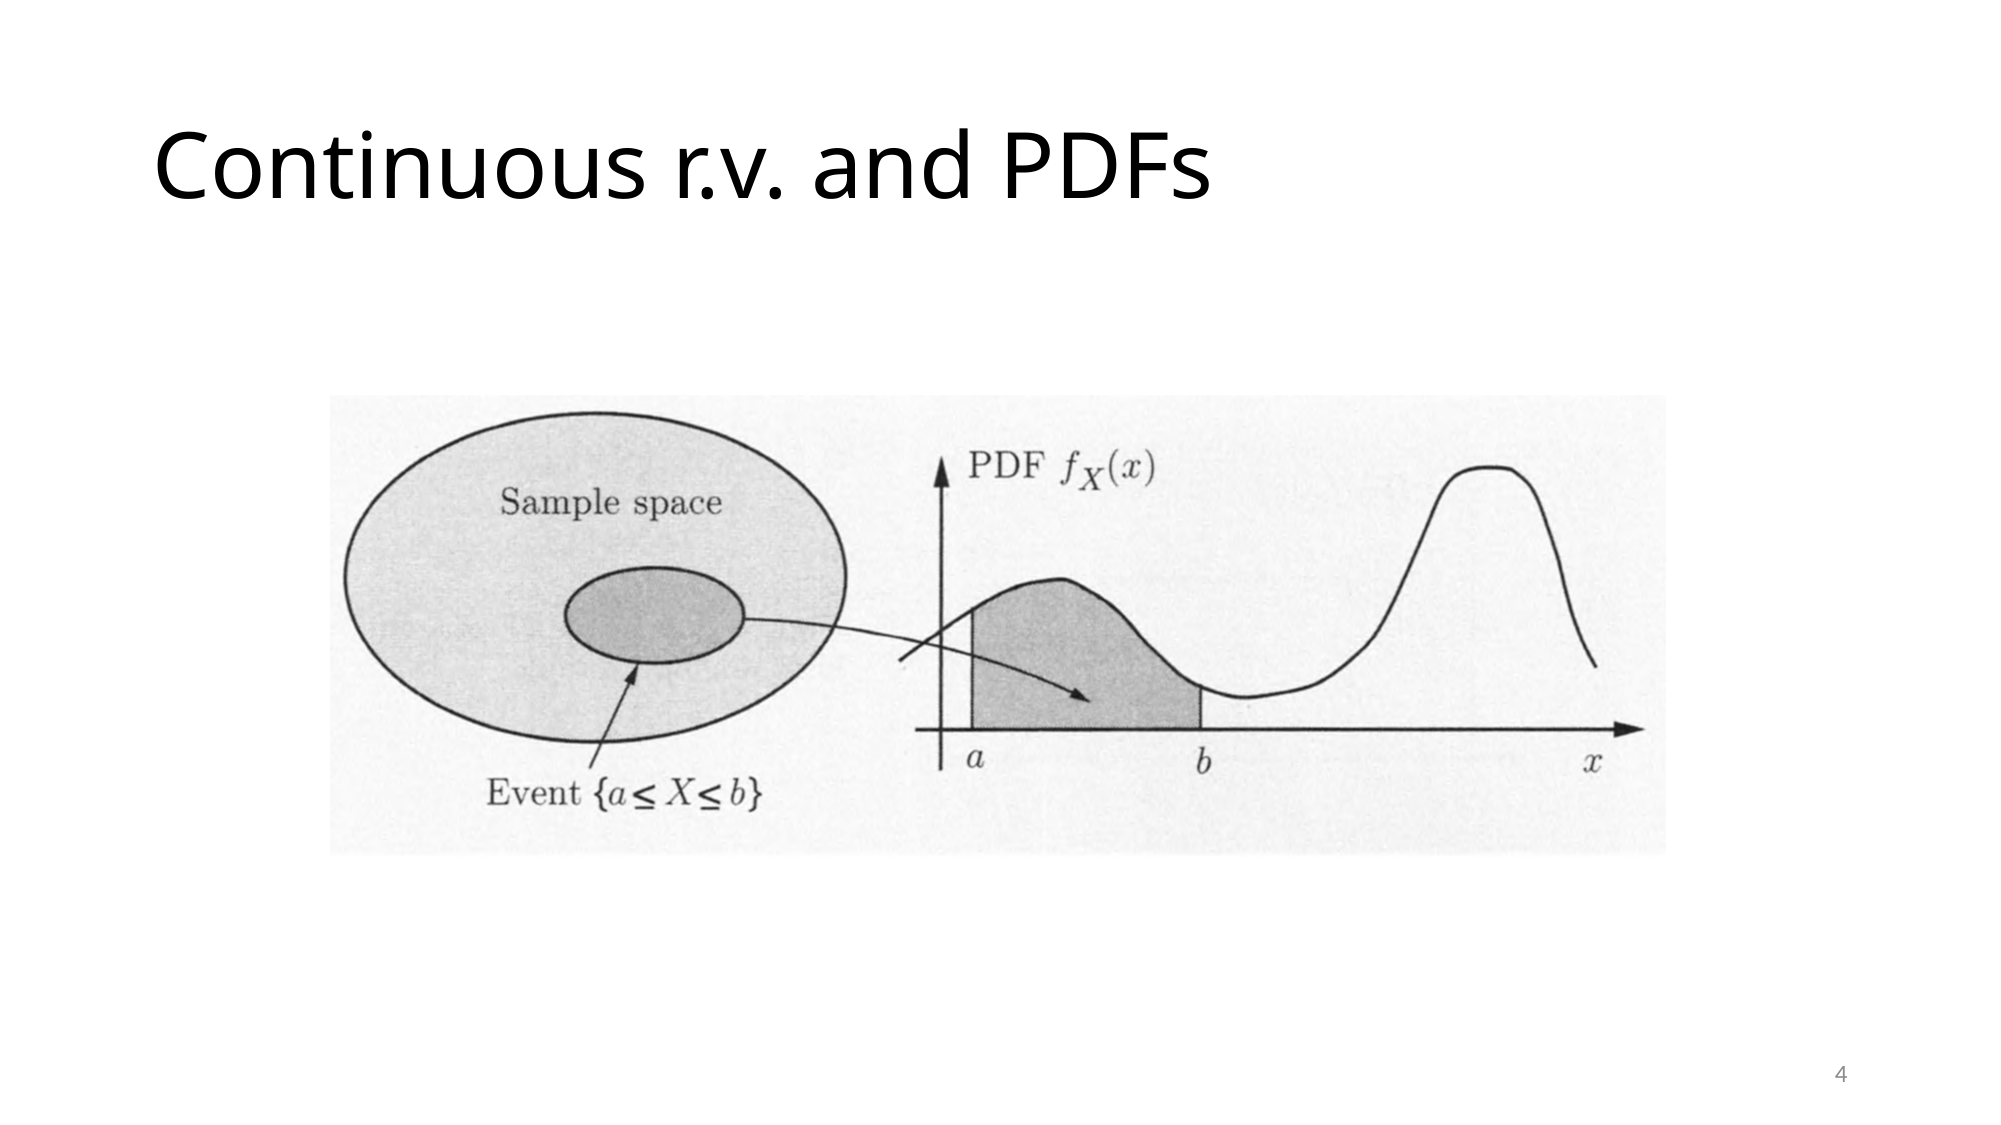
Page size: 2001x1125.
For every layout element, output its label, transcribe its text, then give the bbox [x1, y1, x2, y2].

slide_number 4 [1412, 1042, 1863, 1103]
title Continuous r.v. and PDFs [137, 59, 1863, 278]
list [330, 395, 1666, 858]
